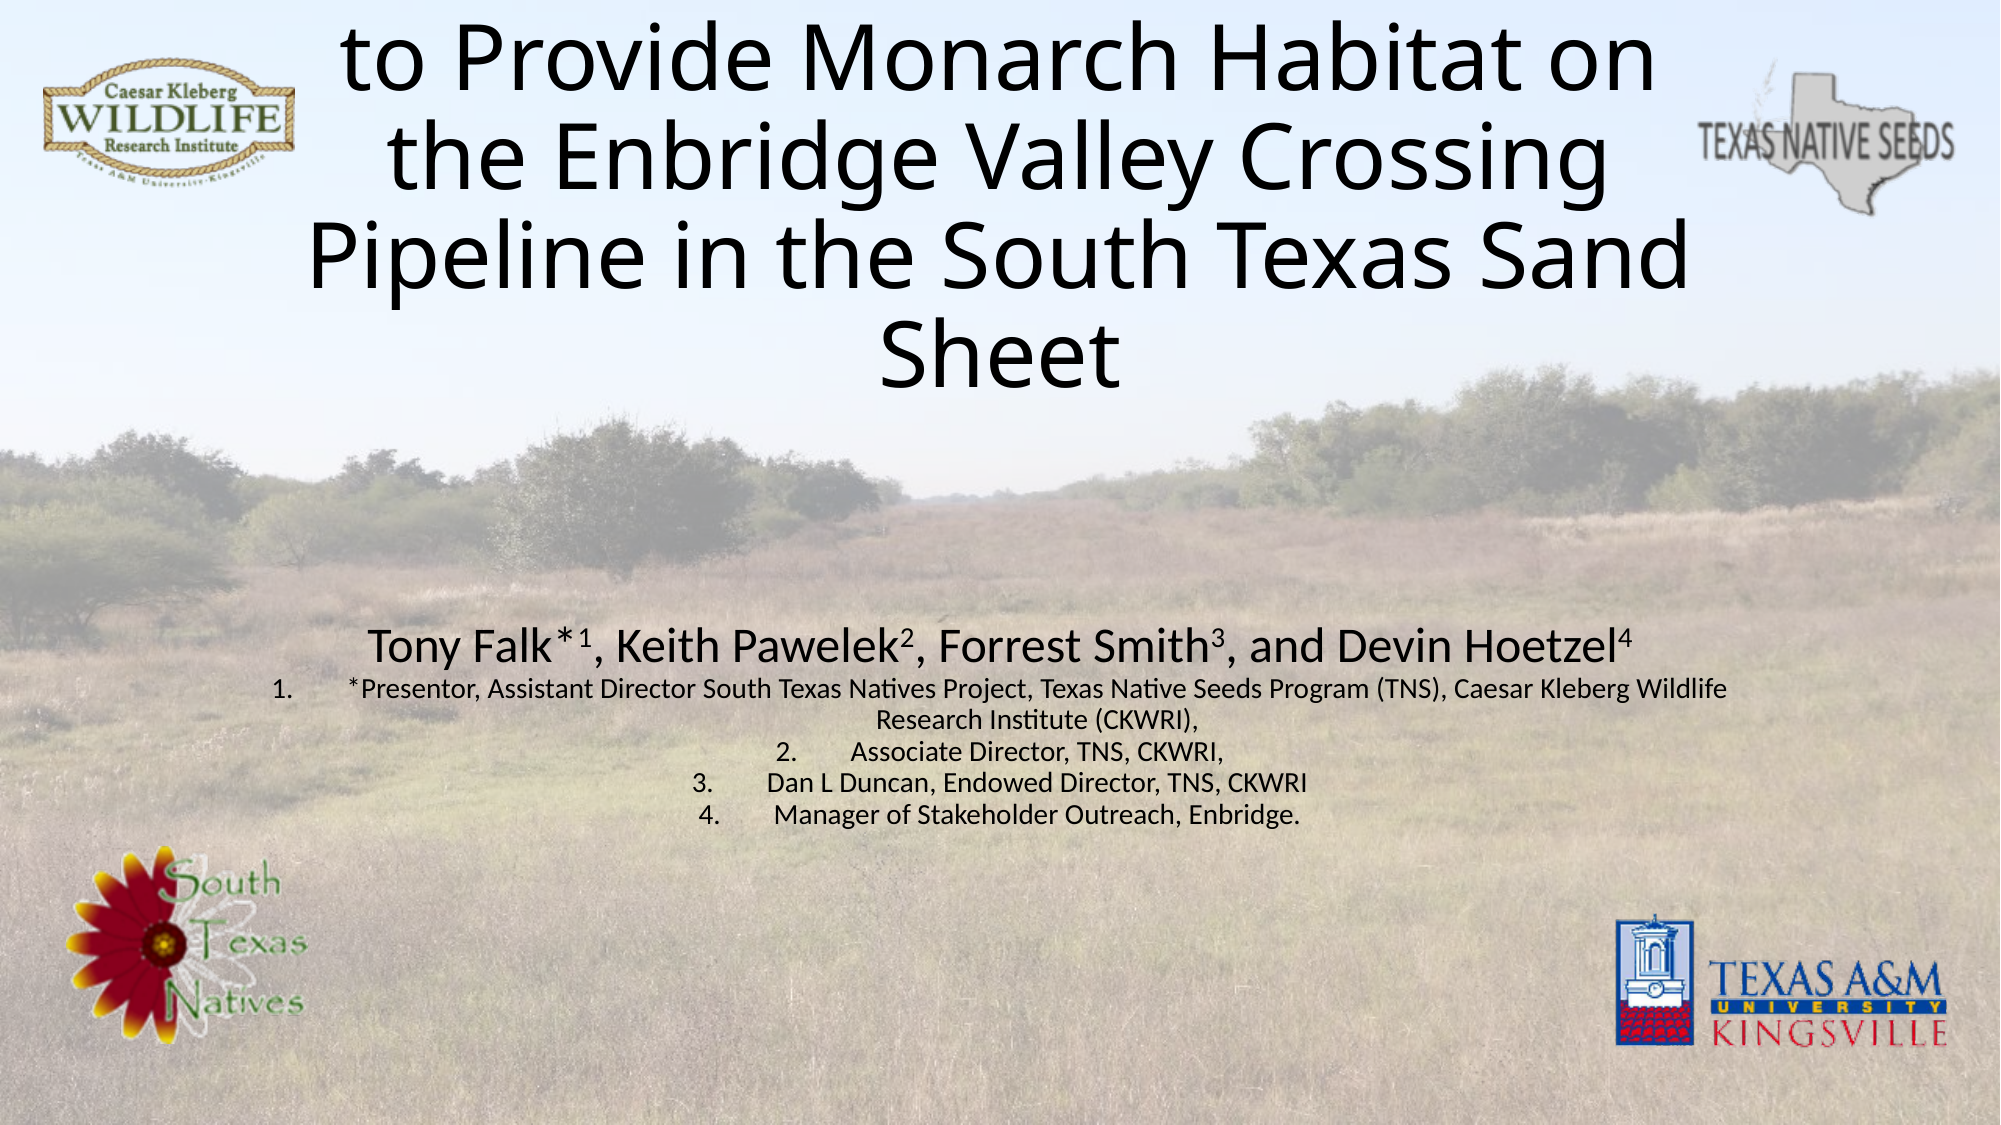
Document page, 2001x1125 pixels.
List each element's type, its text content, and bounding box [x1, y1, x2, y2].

picture [1610, 909, 1956, 1052]
subtitle Tony Falk*1, Keith Pawelek2, Forrest Smith3, and Devin Hoetzel4 *Presentor, Assistant Director South Texas Natives Project, Texas Native Seeds Program (TNS), Caesar Kleberg Wildlife Research Institute (CKWRI), Associate Director, TNS, CKWRI, Dan L Duncan, Endowed Director, TNS, CKWRI Manager of Stakeholder Outreach, Enbridge. [249, 611, 1750, 884]
title Restoration of Native Grasslands to Provide Monarch Habitat on the Enbridge Valley Crossing Pipeline in the South Texas Sand Sheet [249, 23, 1750, 415]
picture [66, 846, 308, 1044]
picture [43, 56, 296, 191]
picture [1696, 56, 1956, 221]
